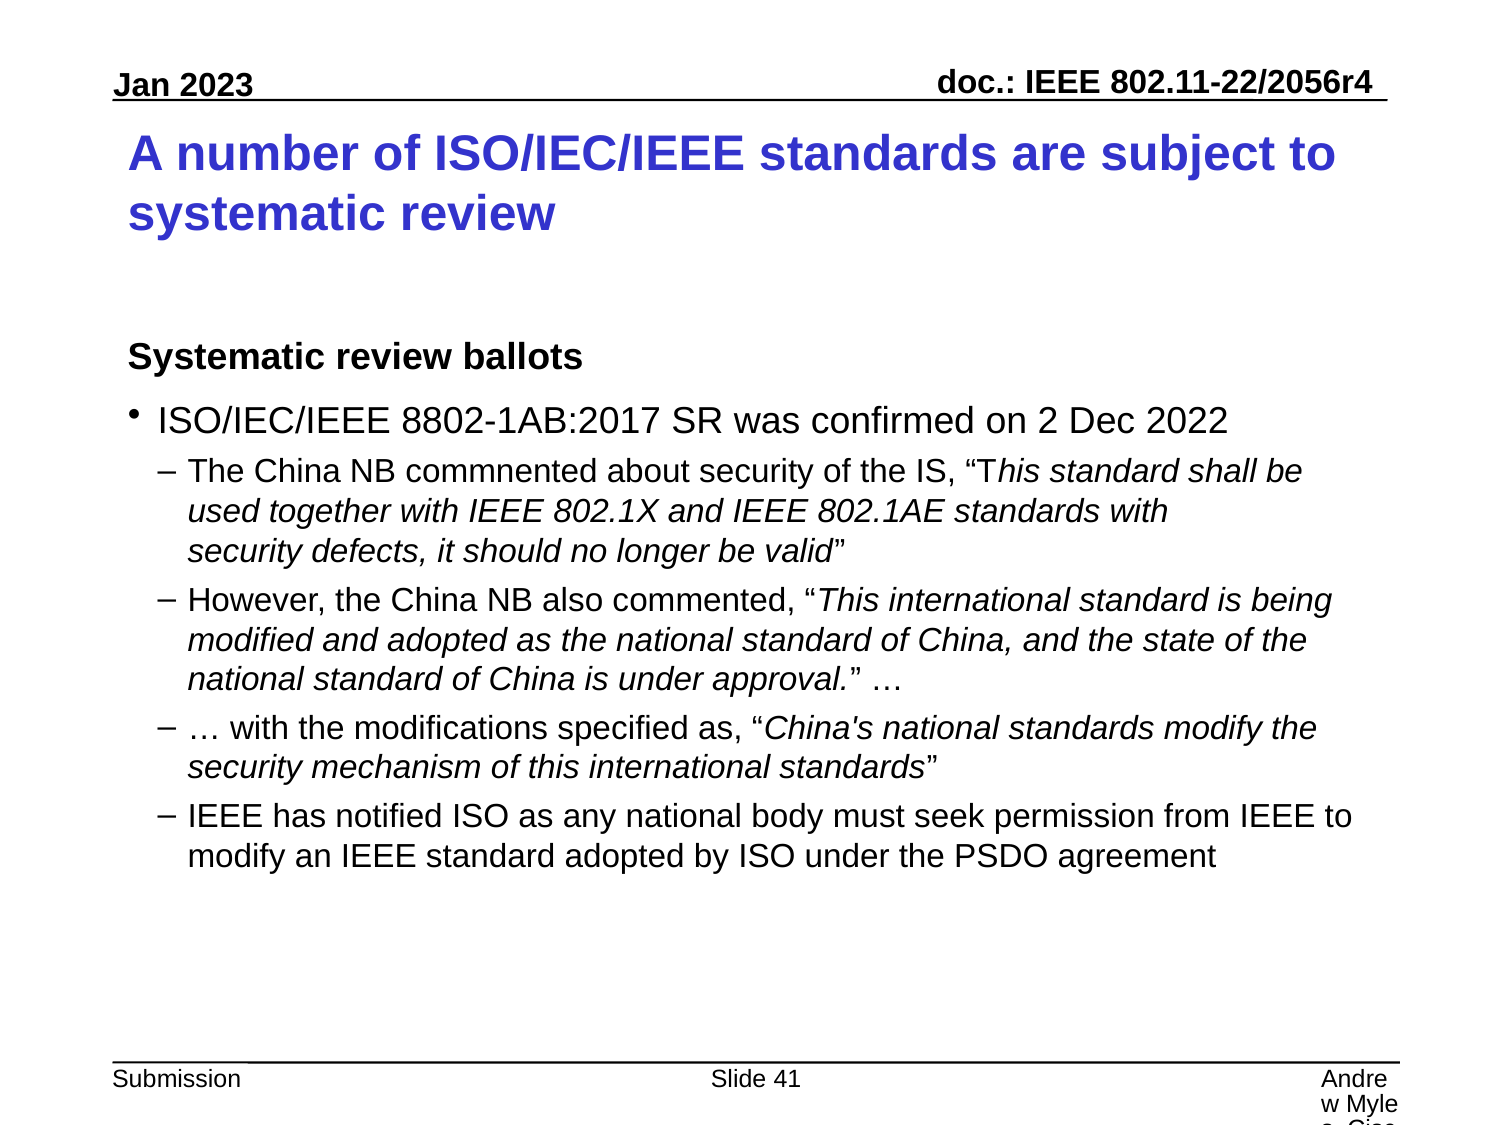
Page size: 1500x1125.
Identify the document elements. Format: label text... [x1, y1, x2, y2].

footer Andrew Myles, Cisco [1320, 1061, 1402, 1093]
slide_number Slide 41 [709, 1061, 803, 1093]
title A number of ISO/IEC/IEEE standards are subject to systematic review [112, 112, 1388, 288]
list Systematic review ballots ISO/IEC/IEEE 8802-1AB:2017 SR was confirmed on 2 Dec 2022 The China NB commnented about security of the IS, “This standard shall be used together with IEEE 802.1X and IEEE 802.1AE standards with security defects, it should no longer be valid” However, the China NB also commented, “This international standard is being modified and adopted as the national standard of China, and the state of the national standard of China is under approval.” … … with the modifications specified as, “China's national standards modify the security mechanism of this international standards” IEEE has notified ISO as any national body must seek permission from IEEE to modify an IEEE standard adopted by ISO under the PSDO agreement [112, 324, 1388, 1000]
